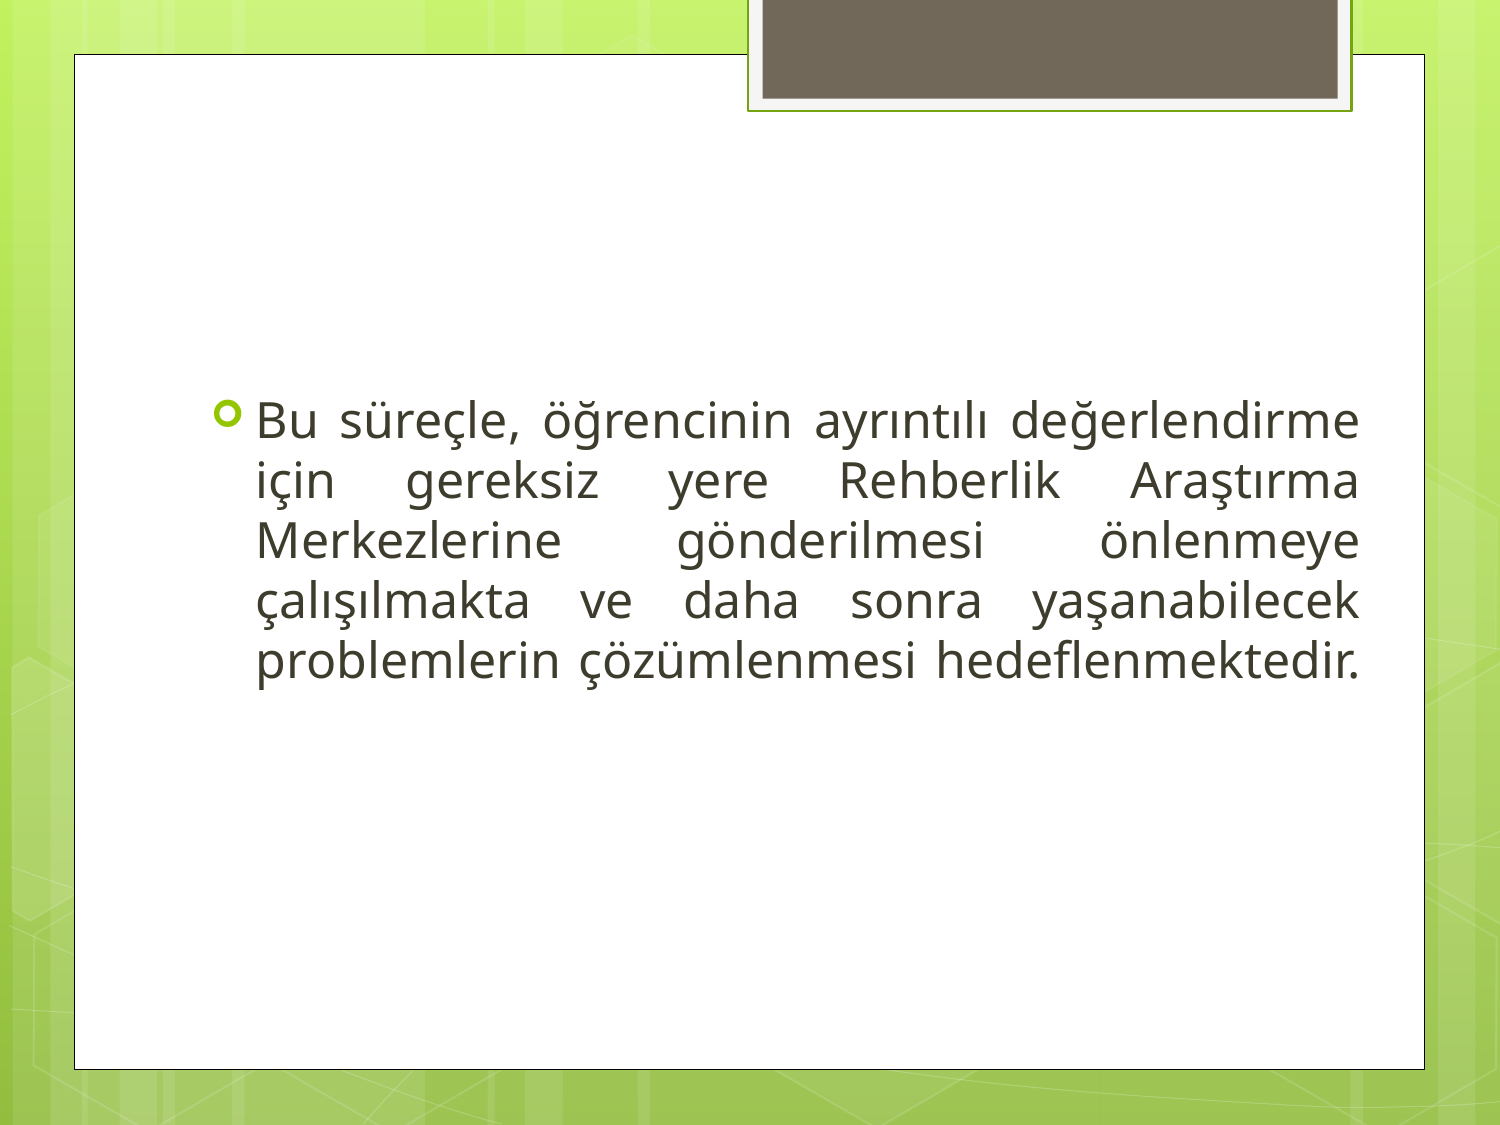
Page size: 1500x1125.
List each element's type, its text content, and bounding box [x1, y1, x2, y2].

list Bu süreçle, öğrencinin ayrıntılı değerlendirme için gereksiz yere Rehberlik Araştırma Merkezlerine gönderilmesi önlenmeye çalışılmakta ve daha sonra yaşanabilecek problemlerin çözümlenmesi hedeflenmektedir. [135, 381, 1376, 957]
